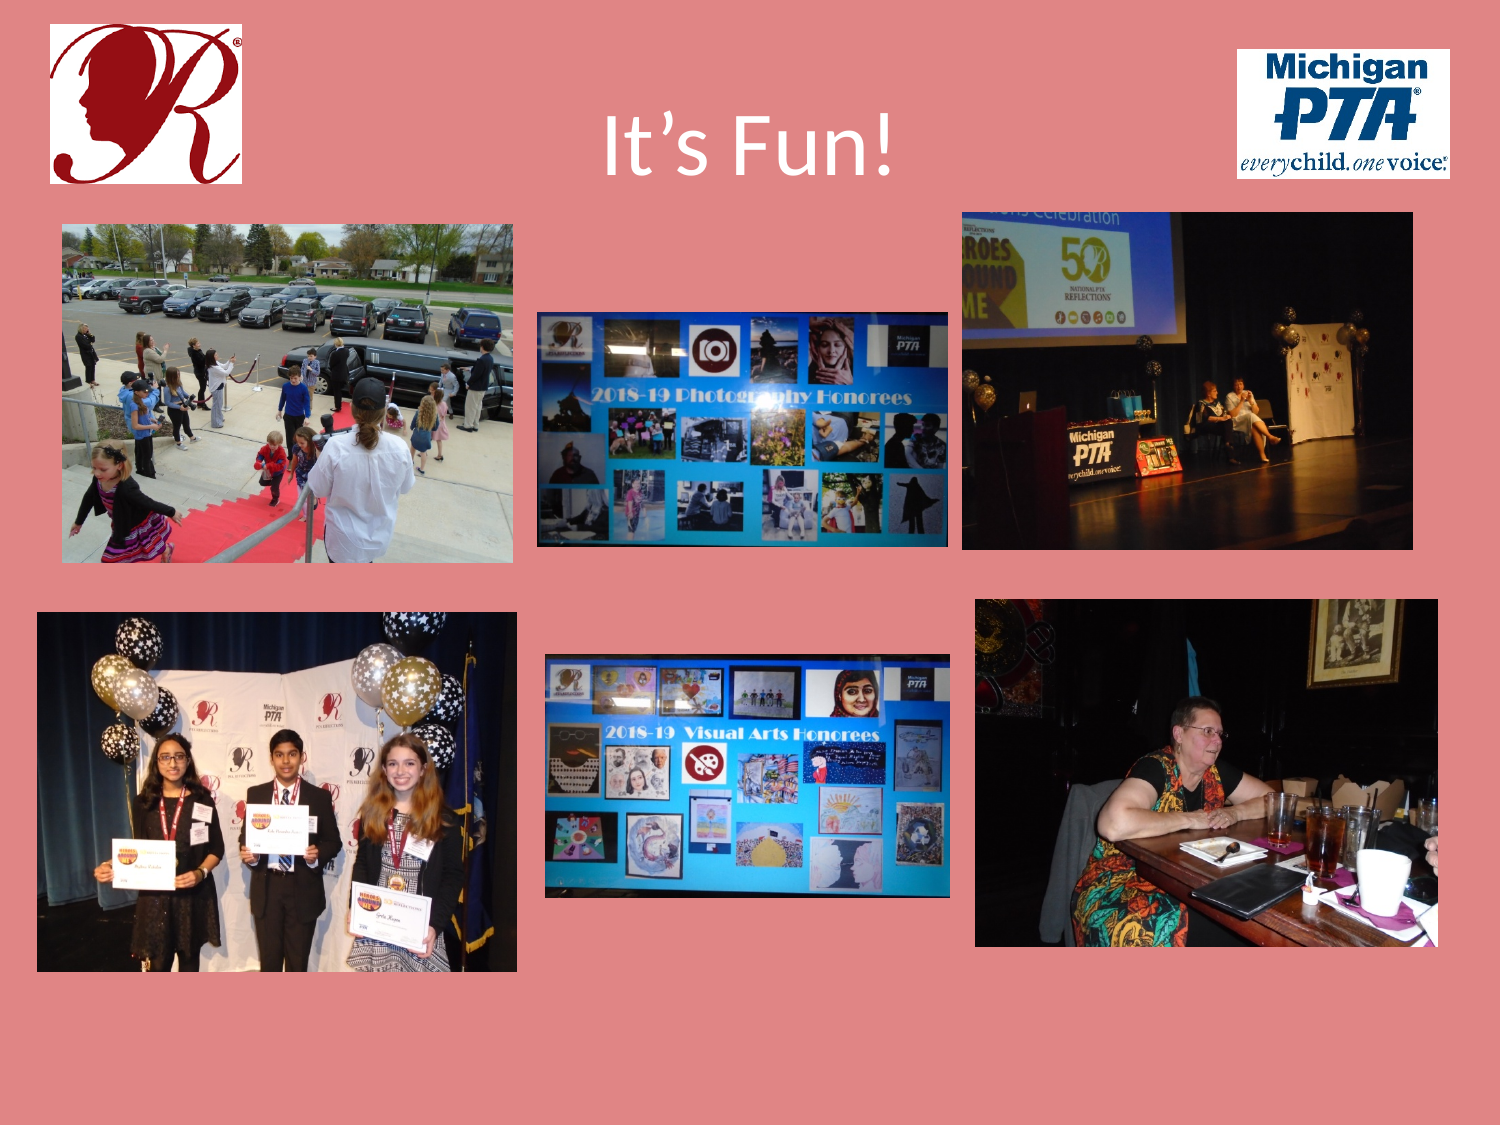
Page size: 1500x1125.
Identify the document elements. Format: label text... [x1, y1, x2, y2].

picture [37, 612, 517, 972]
title It’s Fun! [75, 45, 1425, 233]
picture [962, 212, 1413, 550]
picture [50, 24, 242, 184]
picture [545, 654, 950, 898]
picture [975, 599, 1438, 947]
picture [537, 312, 948, 547]
picture [1237, 49, 1450, 179]
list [64, 226, 512, 562]
